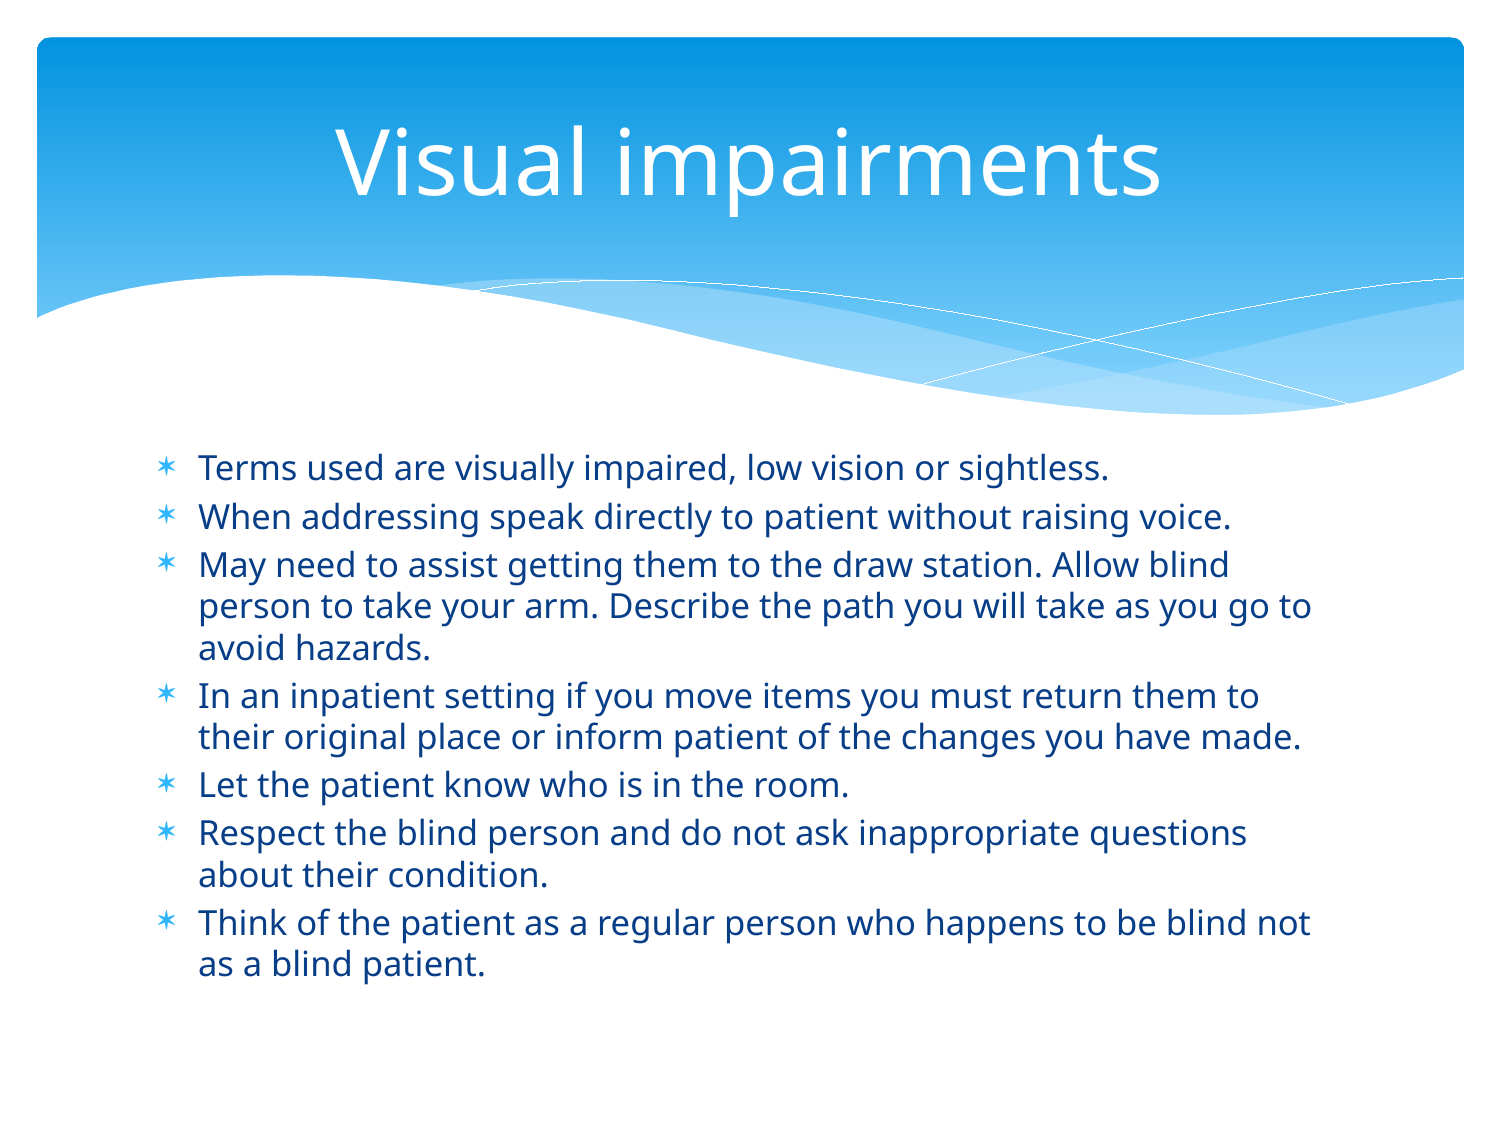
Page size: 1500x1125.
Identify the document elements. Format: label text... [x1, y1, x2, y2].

title Visual impairments [75, 55, 1425, 261]
list Terms used are visually impaired, low vision or sightless. When addressing speak directly to patient without raising voice. May need to assist getting them to the draw station. Allow blind person to take your arm. Describe the path you will take as you go to avoid hazards. In an inpatient setting if you move items you must return them to their original place or inform patient of the changes you have made. Let the patient know who is in the room. Respect the blind person and do not ask inappropriate questions about their condition. Think of the patient as a regular person who happens to be blind not as a blind patient. [143, 438, 1359, 1005]
